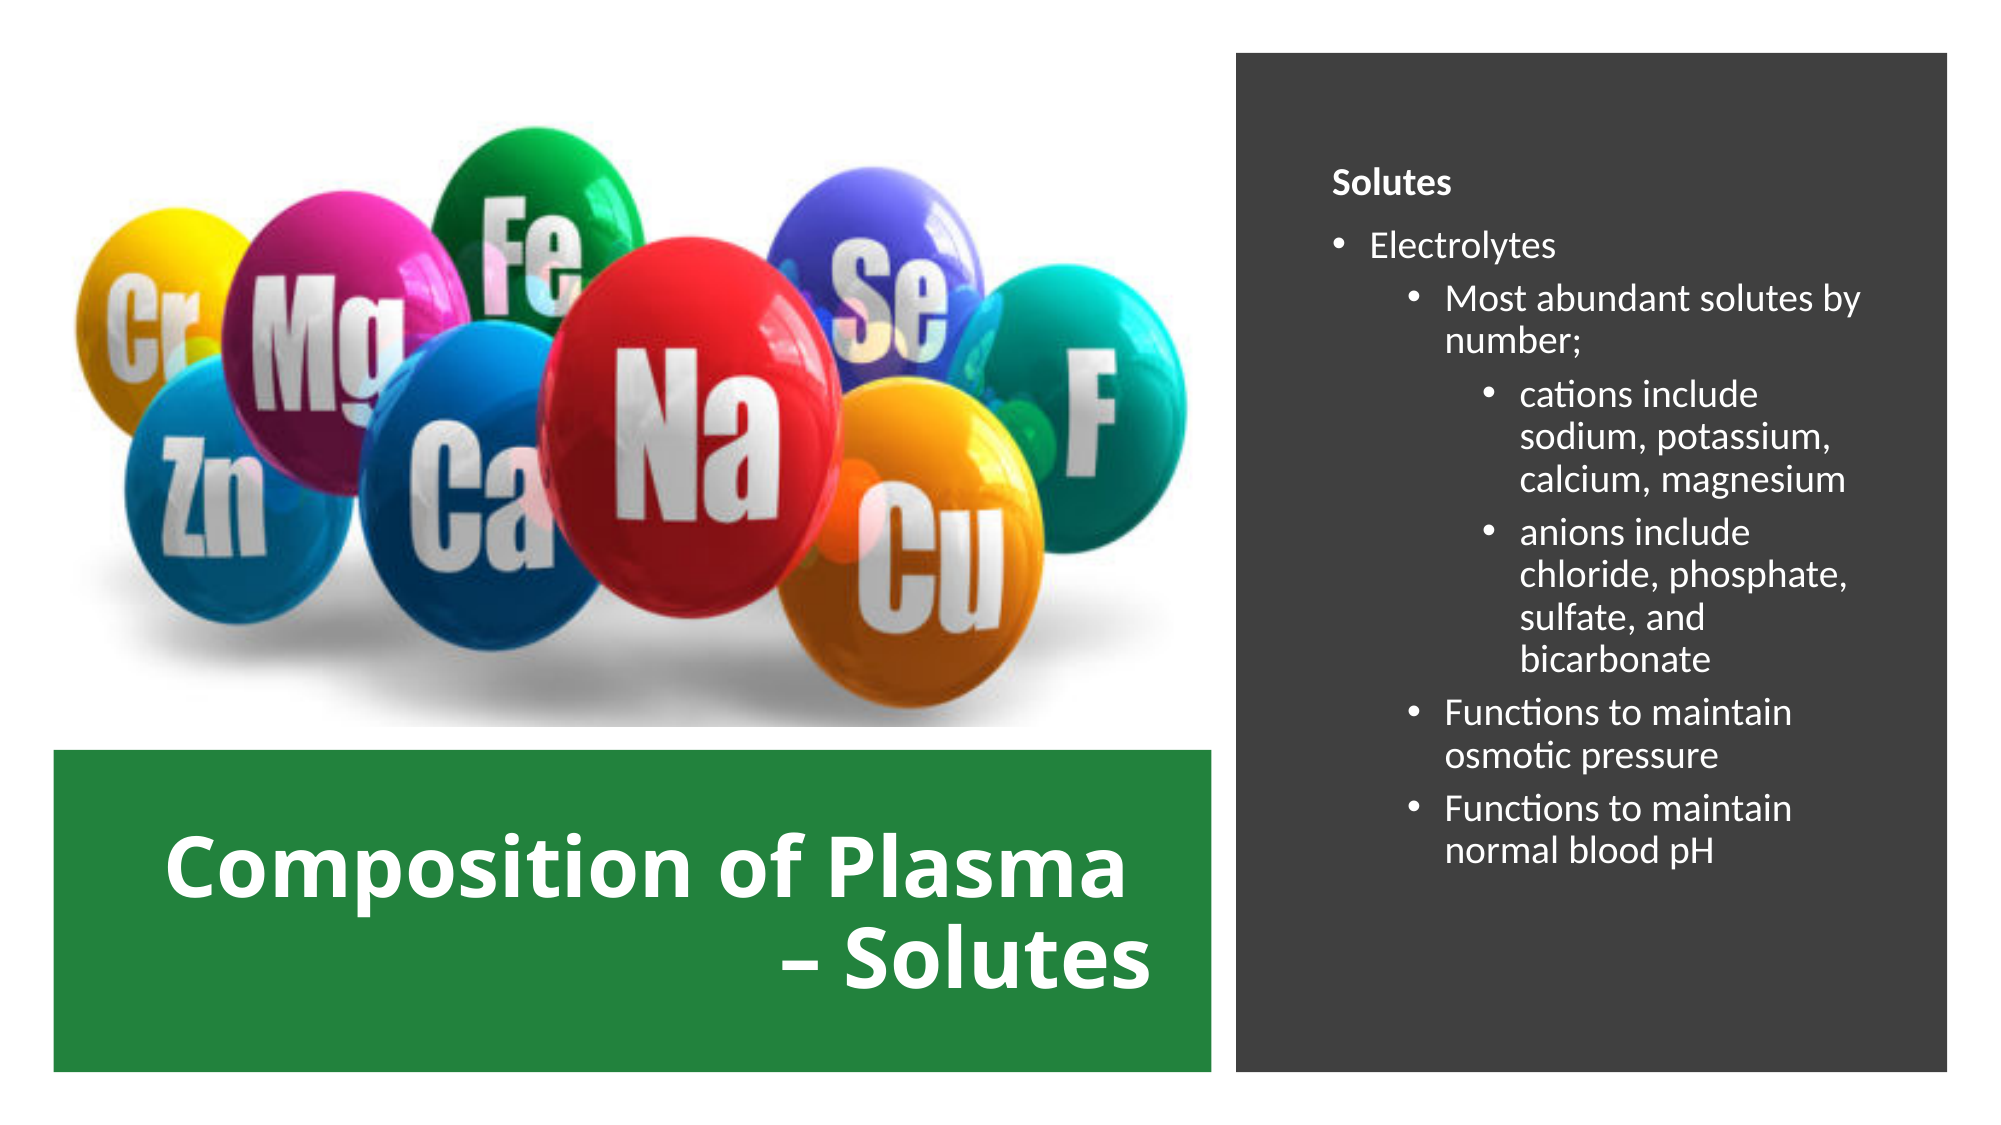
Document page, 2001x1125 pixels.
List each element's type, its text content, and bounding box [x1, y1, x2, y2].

list Solutes Electrolytes Most abundant solutes by number; cations include sodium, potassium, calcium, magnesium anions include chloride, phosphate, sulfate, and bicarbonate Functions to maintain osmotic pressure Functions to maintain normal blood pH [1317, 150, 1879, 947]
picture [53, 52, 1212, 727]
title Composition of Plasma – Solutes [85, 782, 1168, 1049]
text_box [53, 749, 1212, 1073]
text_box [1235, 52, 1948, 1073]
